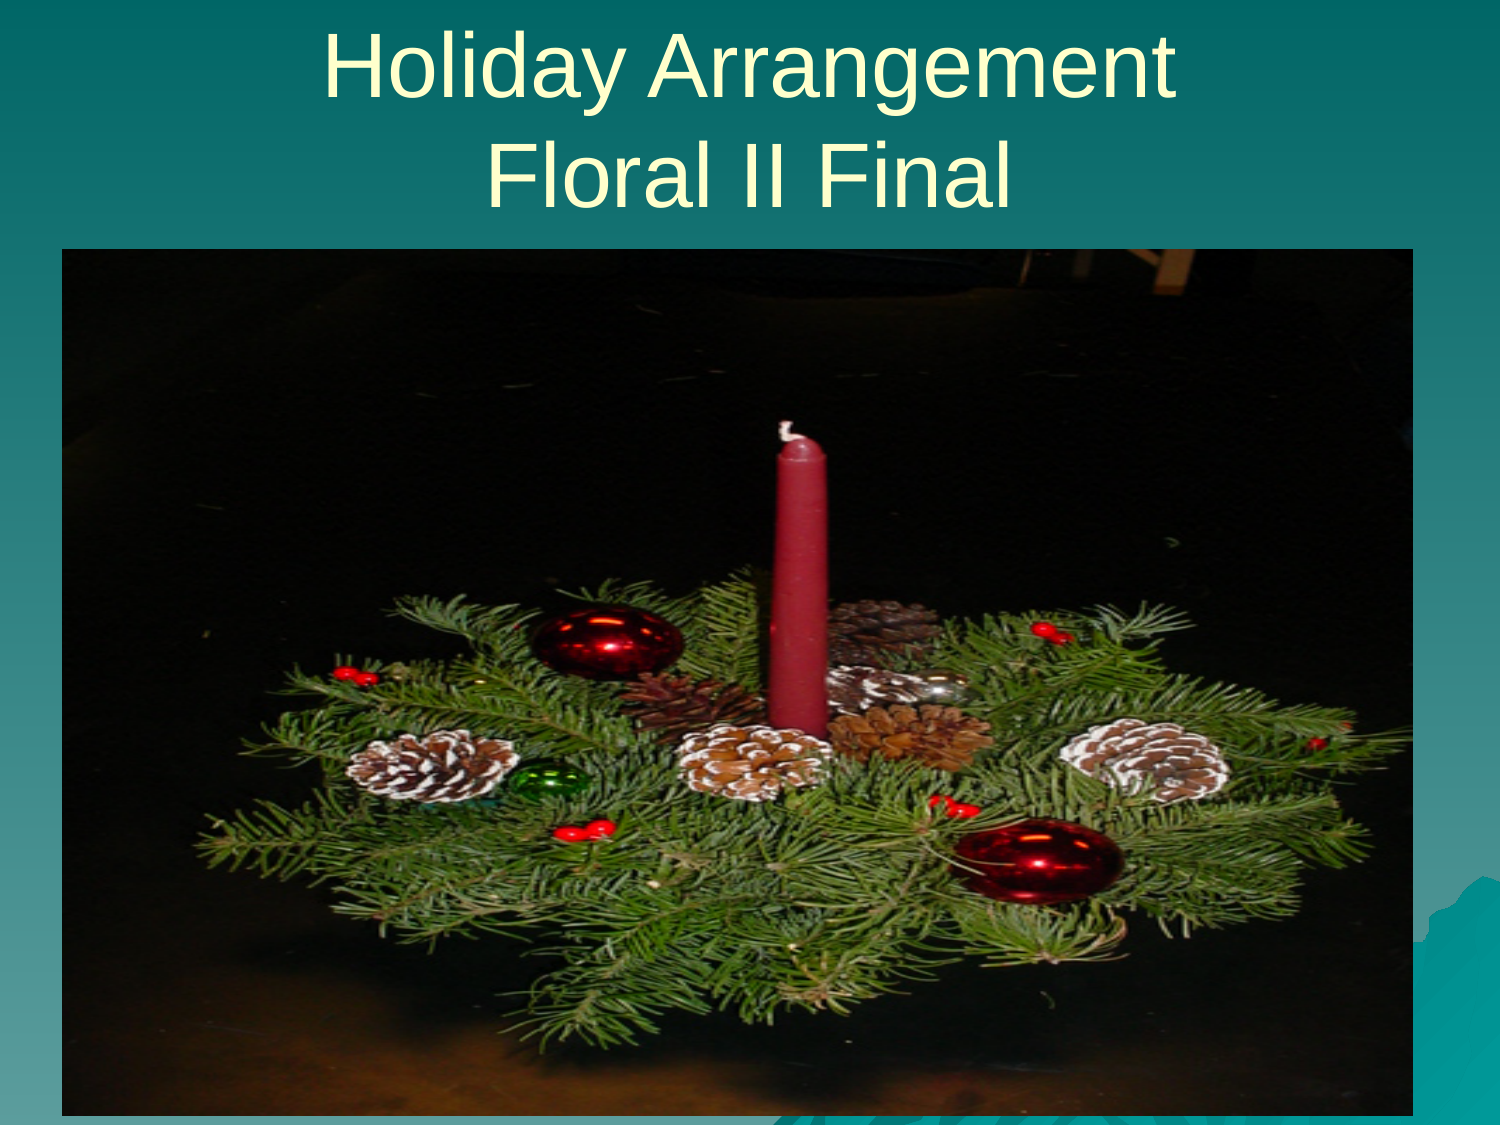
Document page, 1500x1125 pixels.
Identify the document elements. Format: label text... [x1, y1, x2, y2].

picture [62, 249, 1413, 1116]
title Holiday Arrangement Floral II Final [0, 0, 1500, 233]
